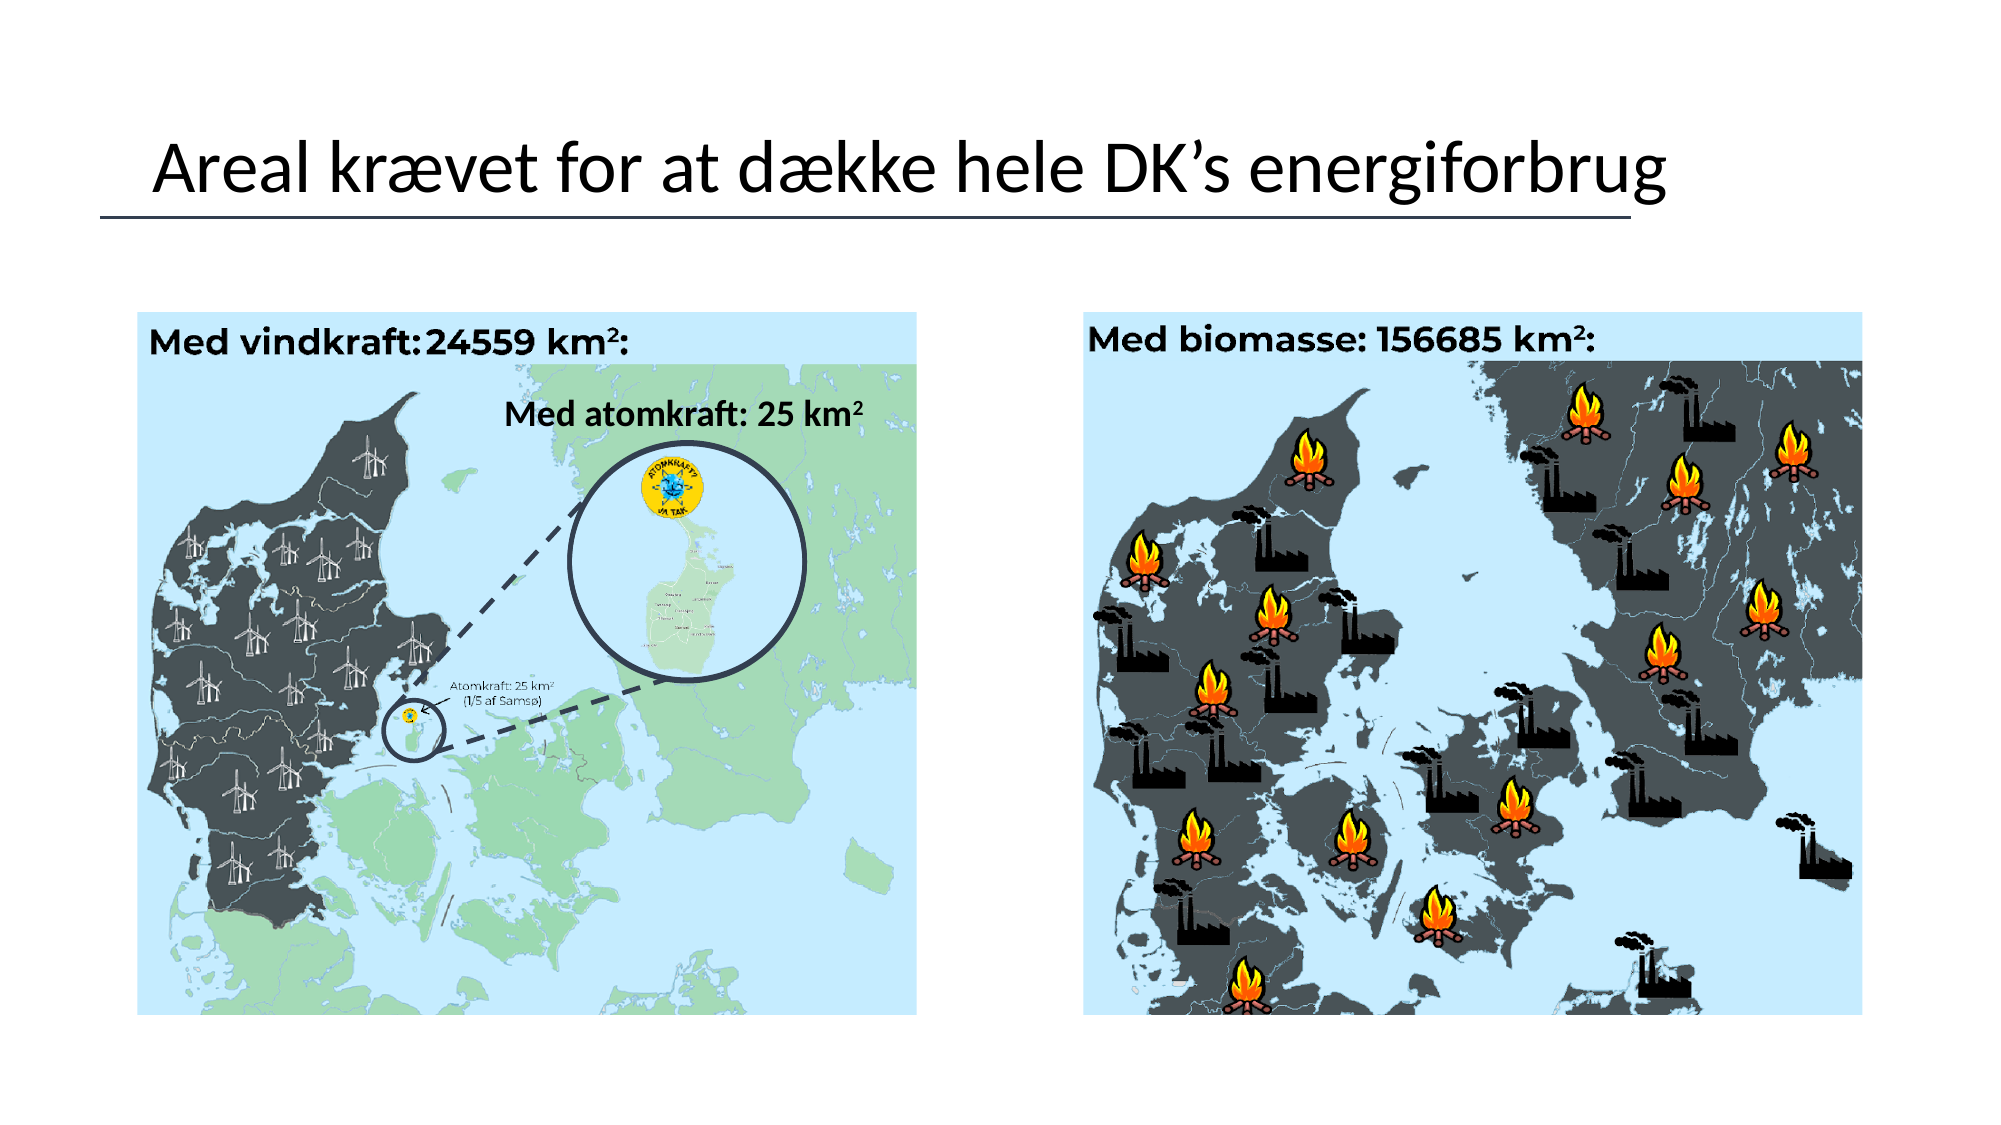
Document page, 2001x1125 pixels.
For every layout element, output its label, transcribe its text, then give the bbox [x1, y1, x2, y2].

title Areal krævet for at dække hele DK’s energiforbrug [137, 59, 1863, 278]
picture [137, 312, 917, 1016]
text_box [392, 478, 605, 710]
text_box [435, 646, 771, 753]
picture [1082, 312, 1863, 1016]
